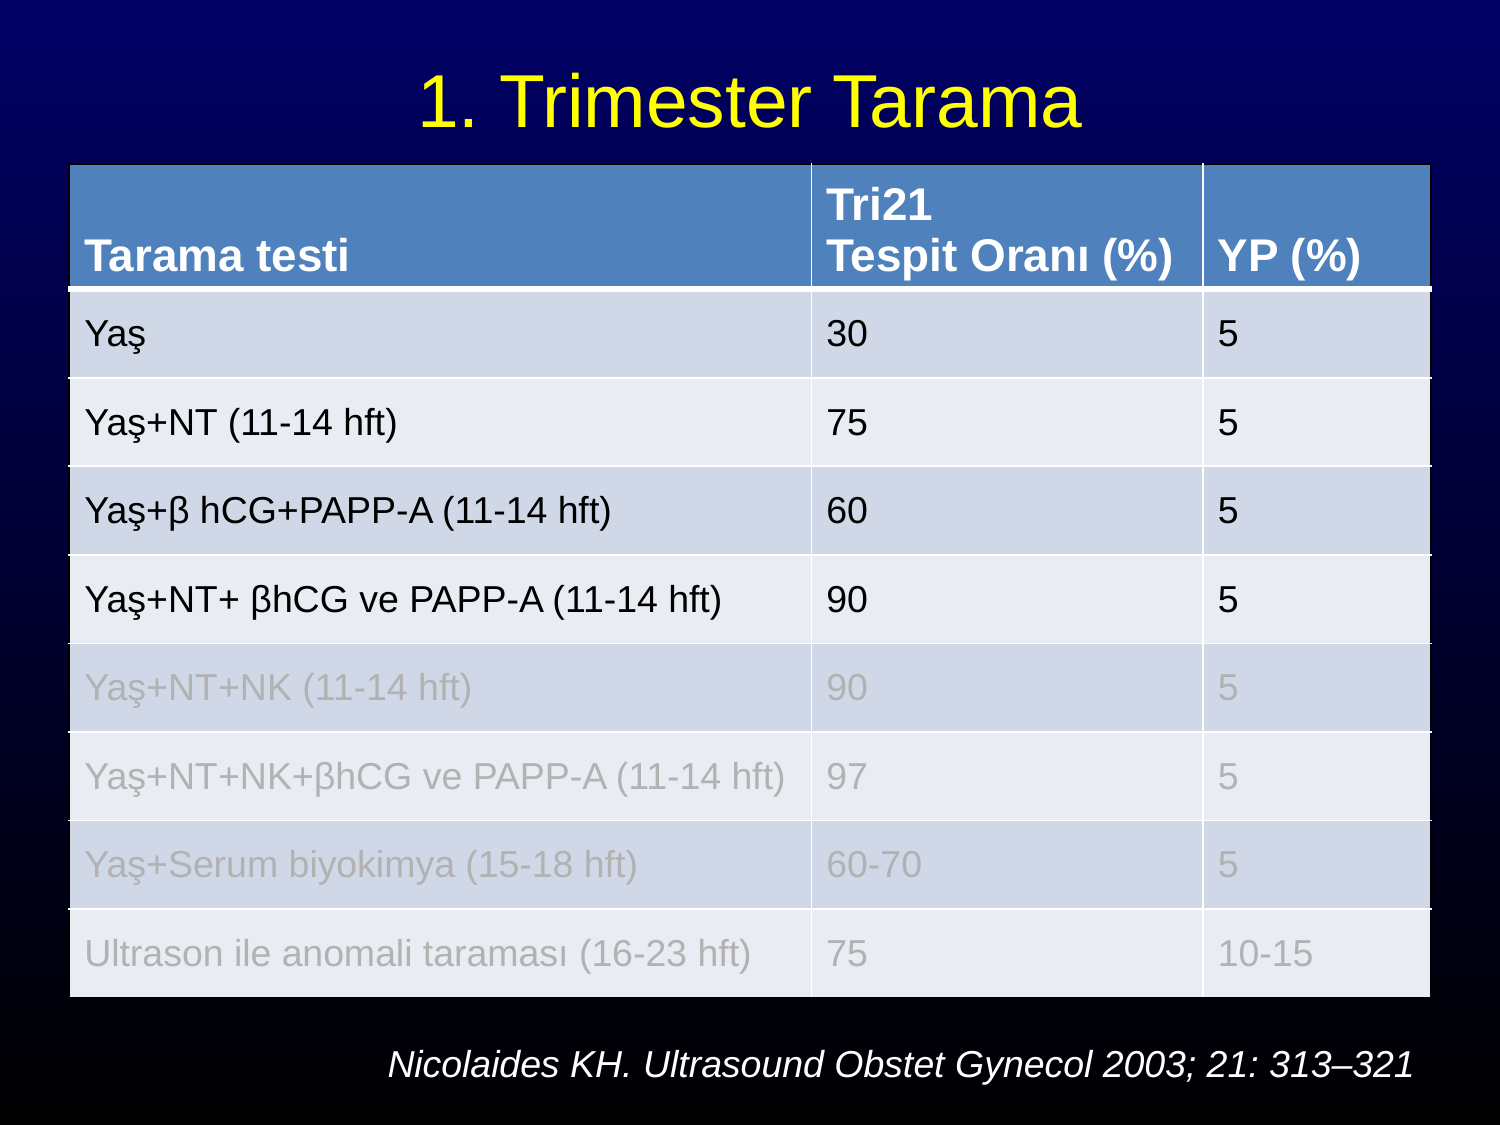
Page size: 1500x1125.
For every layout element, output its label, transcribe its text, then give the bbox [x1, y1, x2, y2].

table_cell 5 [1204, 379, 1430, 465]
table_header Tarama testi [70, 165, 811, 286]
table_header YP (%) [1204, 165, 1430, 286]
table_cell Ultrason ile anomali taraması (16-23 hft) [70, 910, 811, 997]
table_cell 5 [1204, 467, 1430, 554]
table_cell 10-15 [1204, 910, 1430, 997]
table_header Tri21 Tespit Oranı (%) [812, 165, 1202, 286]
table_cell Yaş+NT+NK (11-14 hft) [70, 644, 811, 731]
text_box Nicolaides KH. Ultrasound Obstet Gynecol 2003; 21: 313–321 [363, 1032, 1430, 1093]
table_cell 75 [812, 379, 1202, 465]
table_cell 60-70 [812, 821, 1202, 908]
table_cell 5 [1204, 821, 1430, 908]
table_cell 90 [812, 644, 1202, 731]
table_cell Yaş+NT+NK+βhCG ve PAPP-A (11-14 hft) [70, 733, 811, 820]
table_cell Yaş+β hCG+PAPP-A (11-14 hft) [70, 467, 811, 554]
table_cell 30 [812, 292, 1202, 377]
table_cell Yaş+NT (11-14 hft) [70, 379, 811, 465]
table_cell 5 [1204, 644, 1430, 731]
table_cell 75 [812, 910, 1202, 997]
table_cell Yaş [70, 292, 811, 377]
table_cell 97 [812, 733, 1202, 820]
table_cell Yaş+NT+ βhCG ve PAPP-A (11-14 hft) [70, 556, 811, 643]
table_cell 5 [1204, 733, 1430, 820]
table_cell Yaş+Serum biyokimya (15-18 hft) [70, 821, 811, 908]
table_cell 5 [1204, 292, 1430, 377]
table_cell 5 [1204, 556, 1430, 643]
text_box 1. Trimester Tarama [74, 45, 1425, 163]
table_cell 90 [812, 556, 1202, 643]
table_cell 60 [812, 467, 1202, 554]
